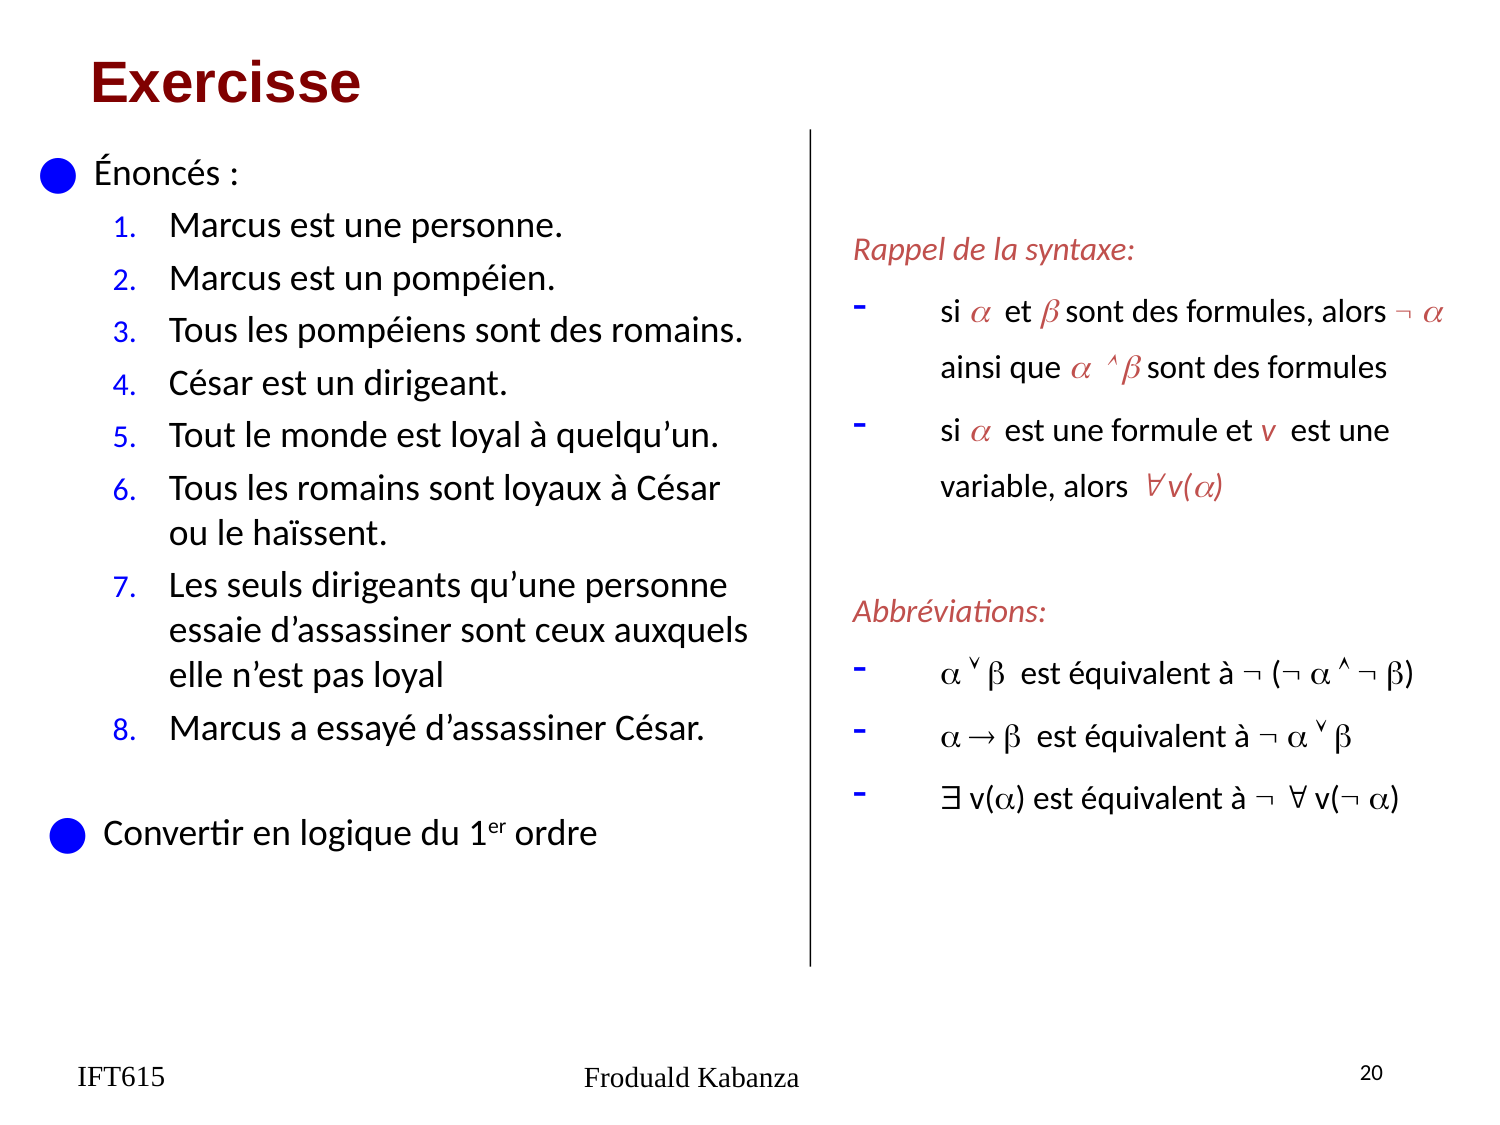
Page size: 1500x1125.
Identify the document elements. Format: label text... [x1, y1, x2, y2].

list Rappel de la syntaxe: si  et  sont des formules, alors   ainsi que    sont des formules si  est une formule et v est une variable, alors  v() Abbréviations:    est équivalent à  (    )    est équivalent à      v() est équivalent à   v( ) [837, 203, 1485, 941]
title Exercisse [75, 29, 1425, 130]
slide_number IFT615 [62, 1050, 196, 1094]
text_box Énoncés : Marcus est une personne. Marcus est un pompéien. Tous les pompéiens sont des romains. César est un dirigeant. Tout le monde est loyal à quelqu’un. Tous les romains sont loyaux à César ou le haïssent. Les seuls dirigeants qu’une personne essaie d’assassiner sont ceux auxquels elle n’est pas loyal Marcus a essayé d’assassiner César. Convertir en logique du 1er ordre [22, 140, 783, 978]
footer Froduald Kabanza [569, 1050, 951, 1095]
slide_number 20 [1344, 1050, 1425, 1095]
